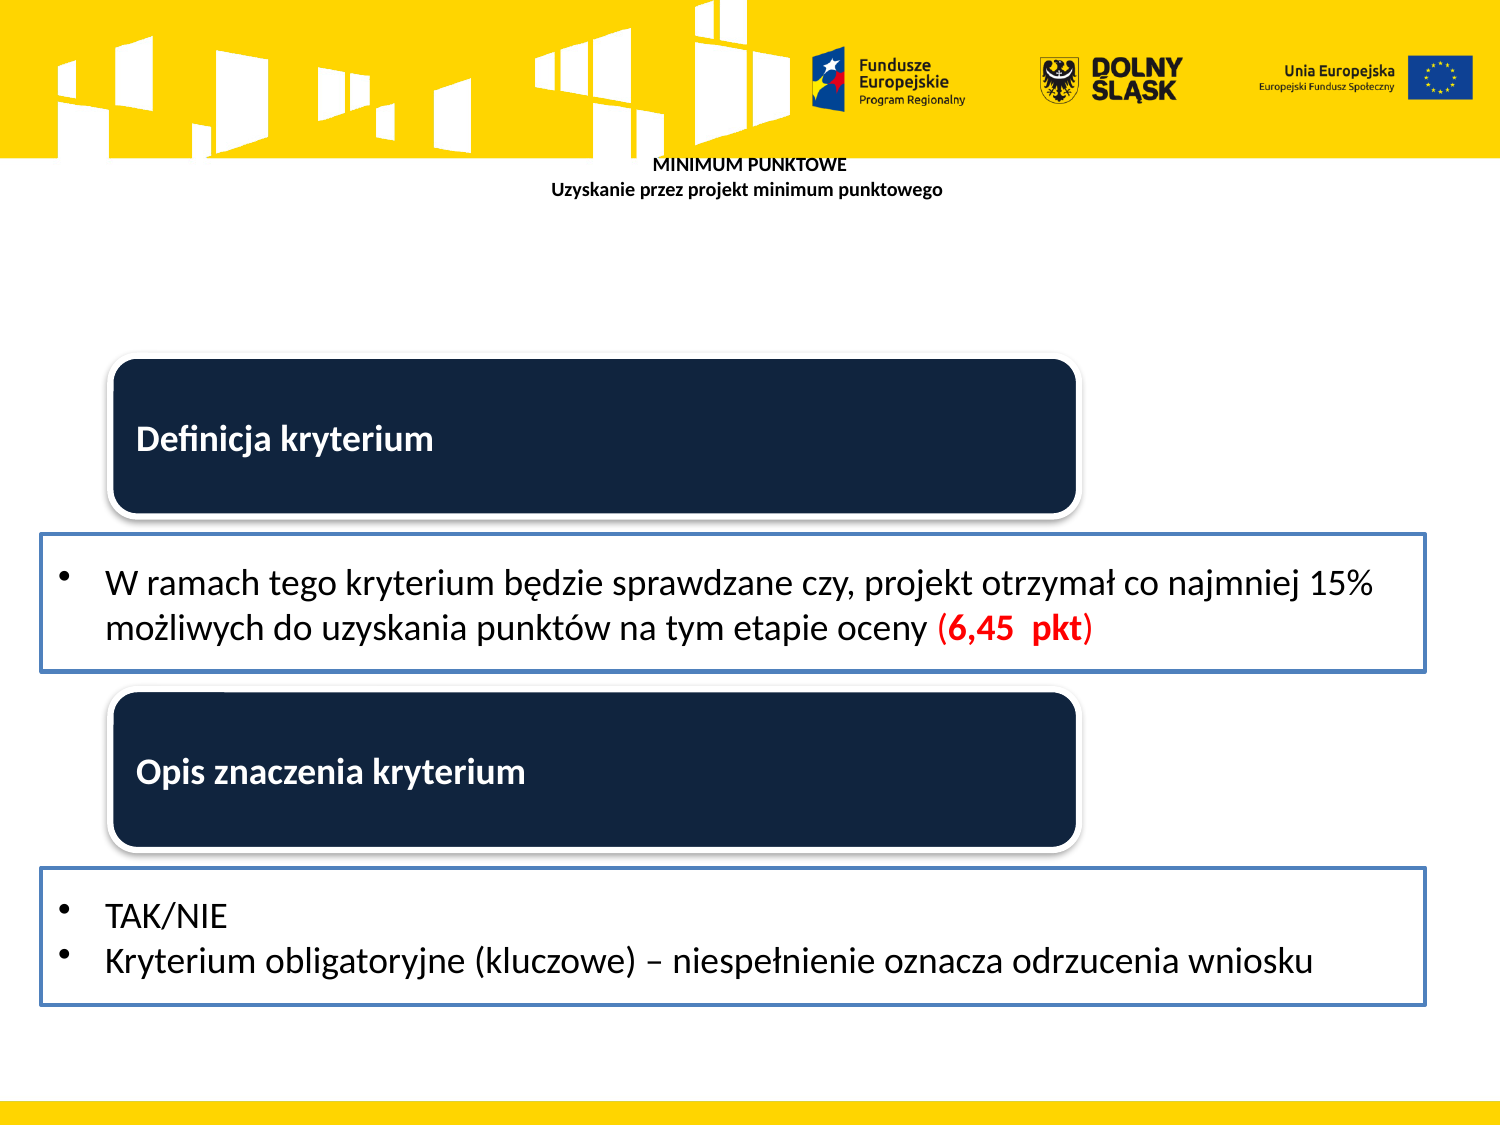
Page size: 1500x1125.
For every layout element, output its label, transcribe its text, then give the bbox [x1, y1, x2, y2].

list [41, 337, 1426, 1006]
picture [0, 0, 1500, 1125]
title MINIMUM PUNKTOWE Uzyskanie przez projekt minimum punktowego [75, 45, 1425, 233]
